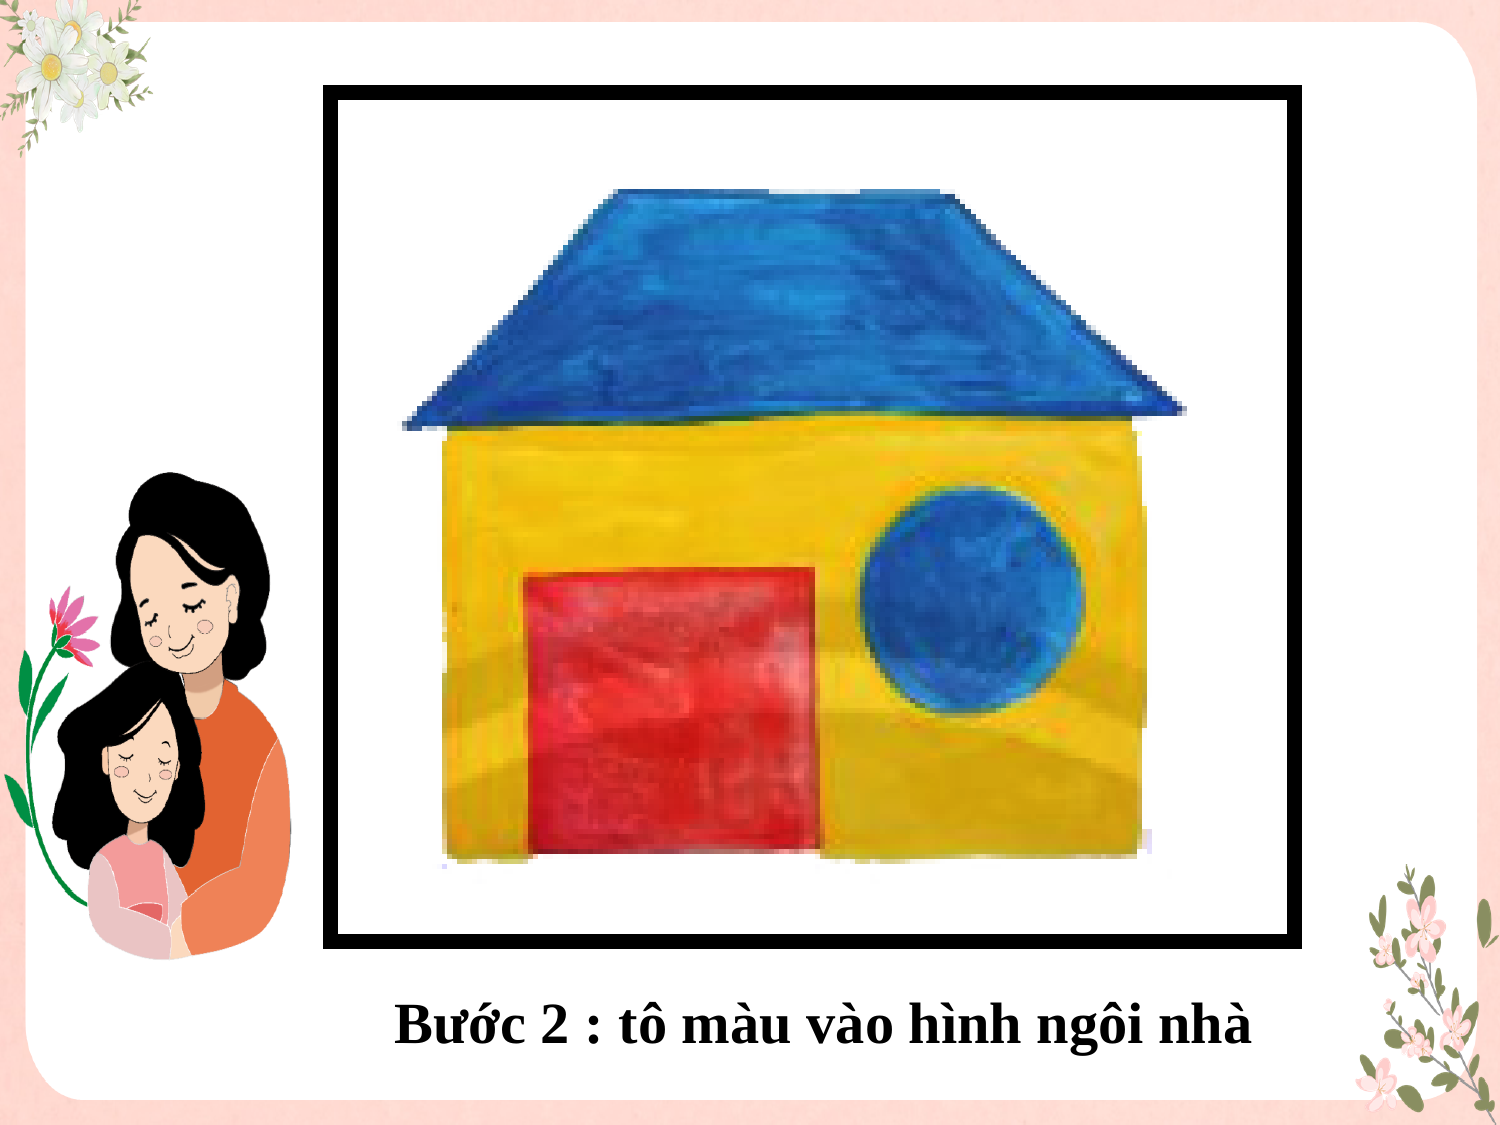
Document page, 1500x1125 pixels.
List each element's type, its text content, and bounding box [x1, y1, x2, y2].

text_box Bước 2 : tô màu vào hình ngôi nhà [379, 978, 1283, 1063]
picture [0, 0, 1500, 1125]
